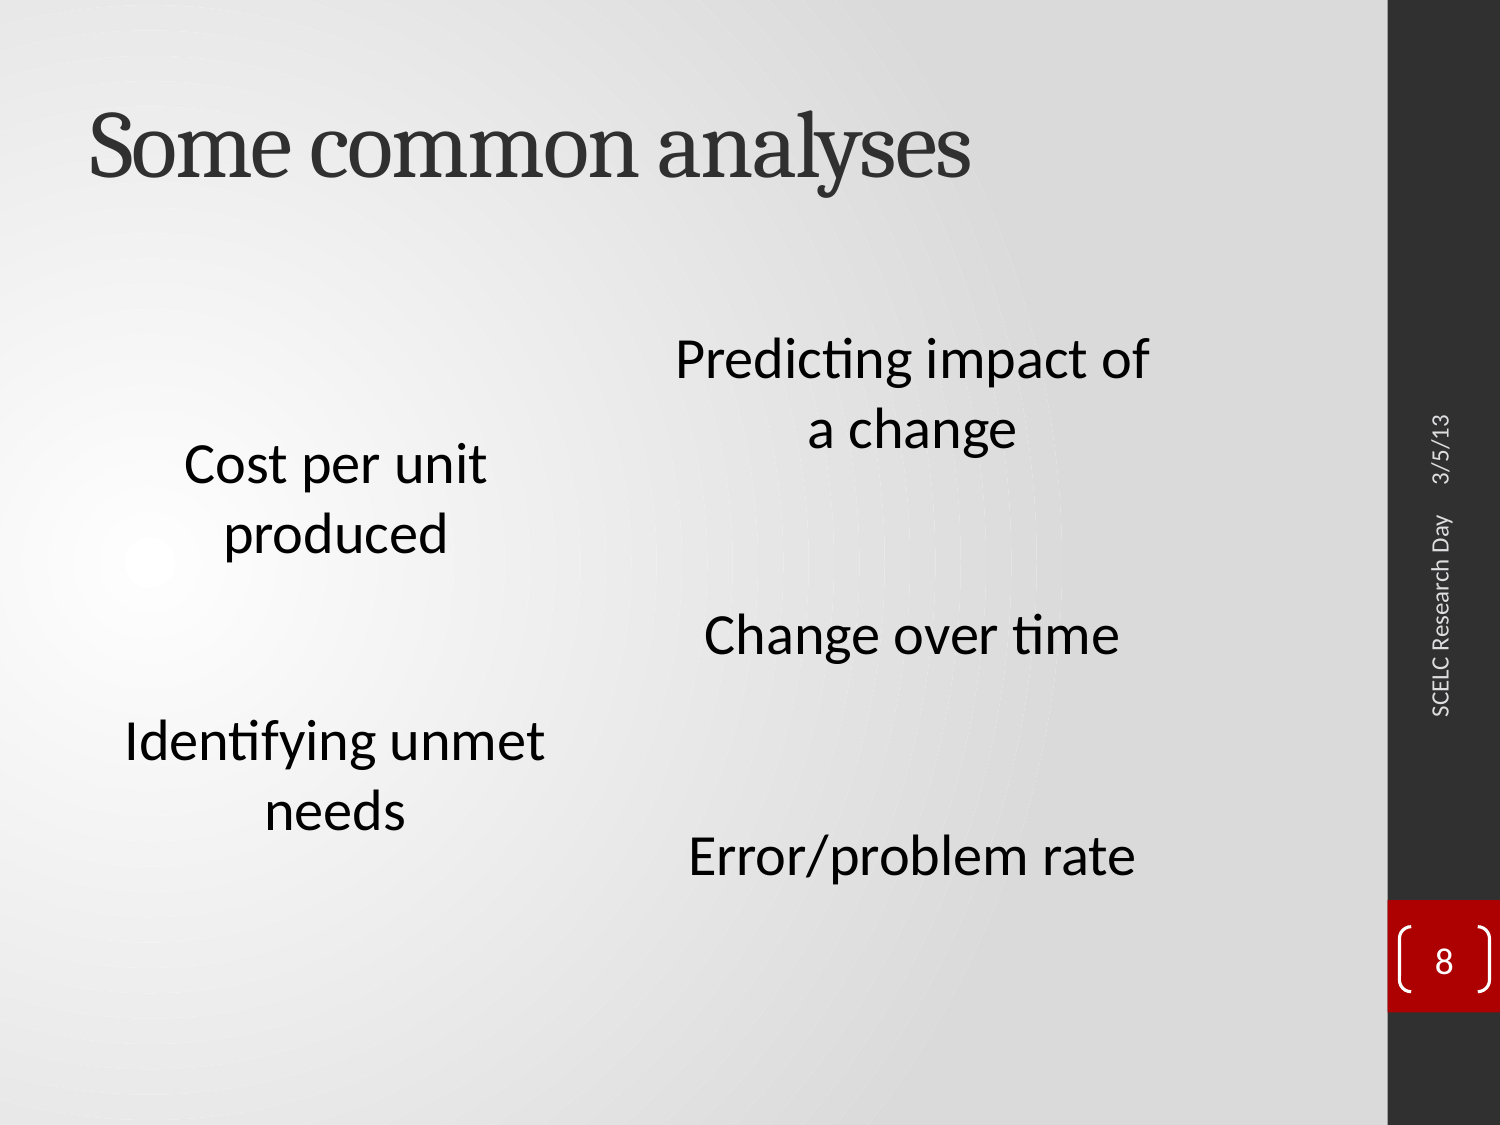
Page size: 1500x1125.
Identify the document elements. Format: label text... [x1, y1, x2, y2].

text_box Error/problem rate [656, 809, 1169, 895]
title Some common analyses [75, 45, 1325, 233]
slide_number 8 [1397, 925, 1492, 994]
footer SCELC Research Day [1408, 500, 1469, 889]
text_box Cost per unit produced [149, 417, 523, 573]
text_box Predicting impact of a change [656, 312, 1169, 468]
text_box Change over time [656, 588, 1169, 674]
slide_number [1408, 100, 1469, 500]
text_box Identifying unmet needs [79, 694, 591, 850]
